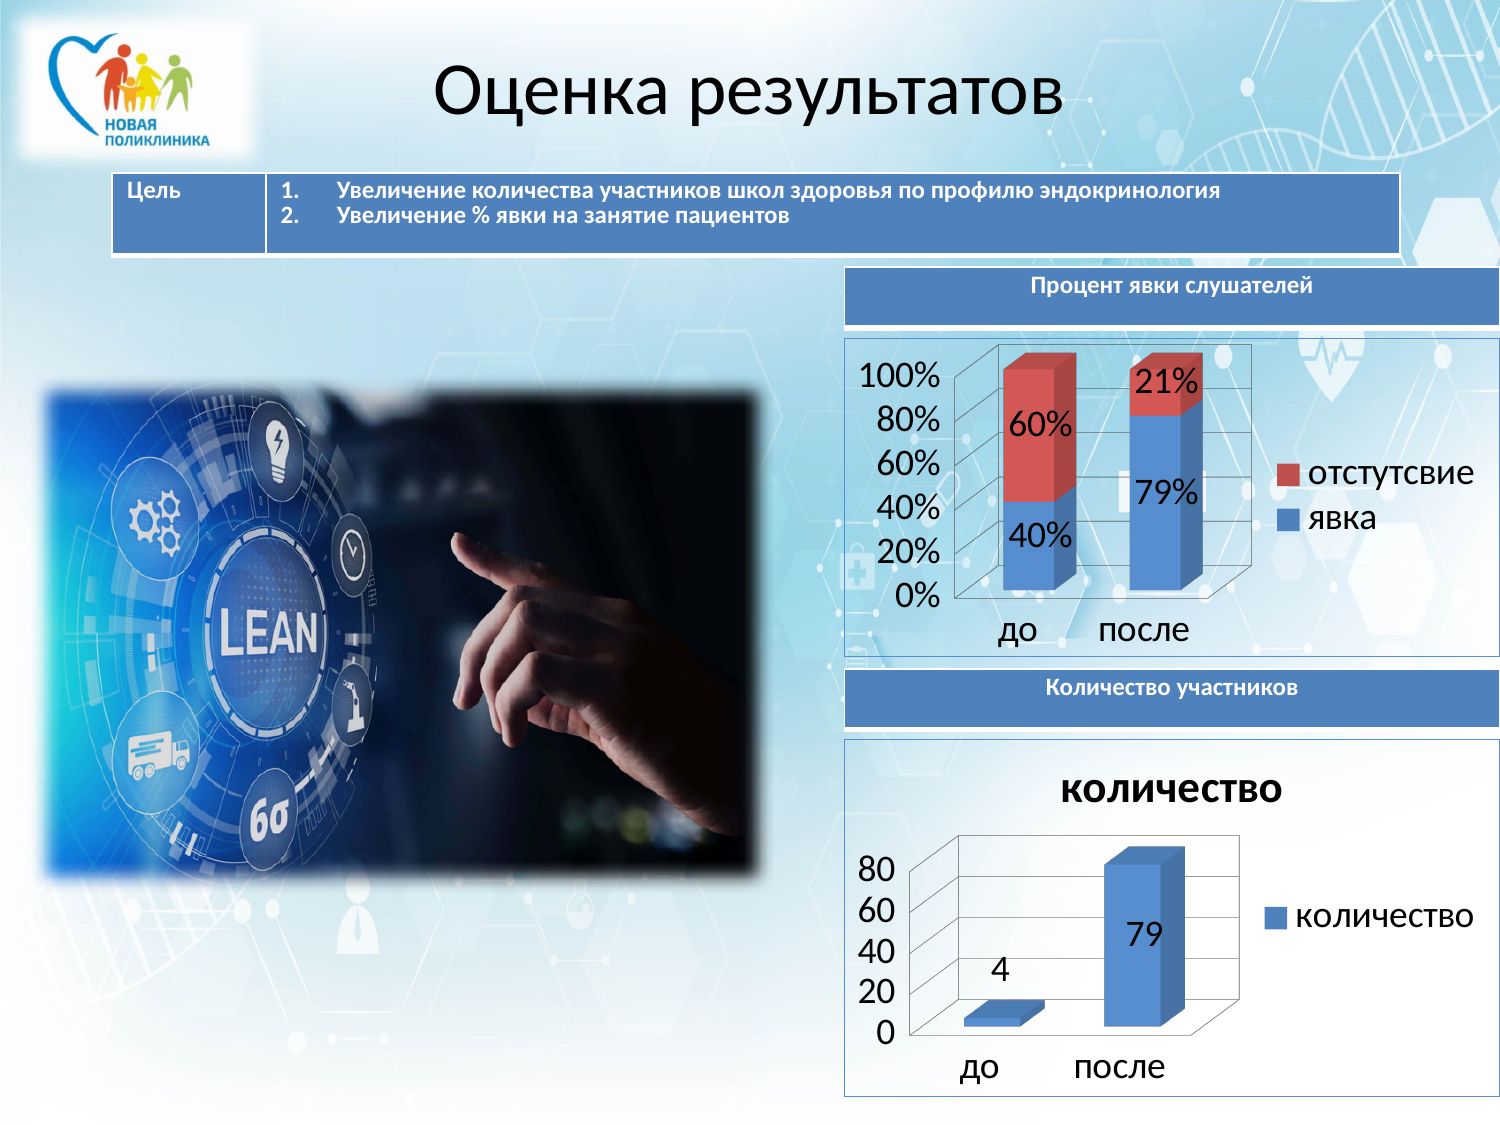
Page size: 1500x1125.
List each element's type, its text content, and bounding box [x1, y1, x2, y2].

chart [844, 337, 1500, 658]
table_header Процент явки слушателей [845, 268, 1499, 325]
table_header Количество участников [845, 670, 1499, 727]
table_header Цель [113, 186, 265, 253]
table_header Увеличение количества участников школ здоровья по профилю эндокринология Увеличение % явки на занятие пациентов [267, 174, 1399, 253]
chart [844, 739, 1500, 1097]
picture [0, 0, 1500, 1125]
title Оценка результатов [276, 19, 1388, 149]
